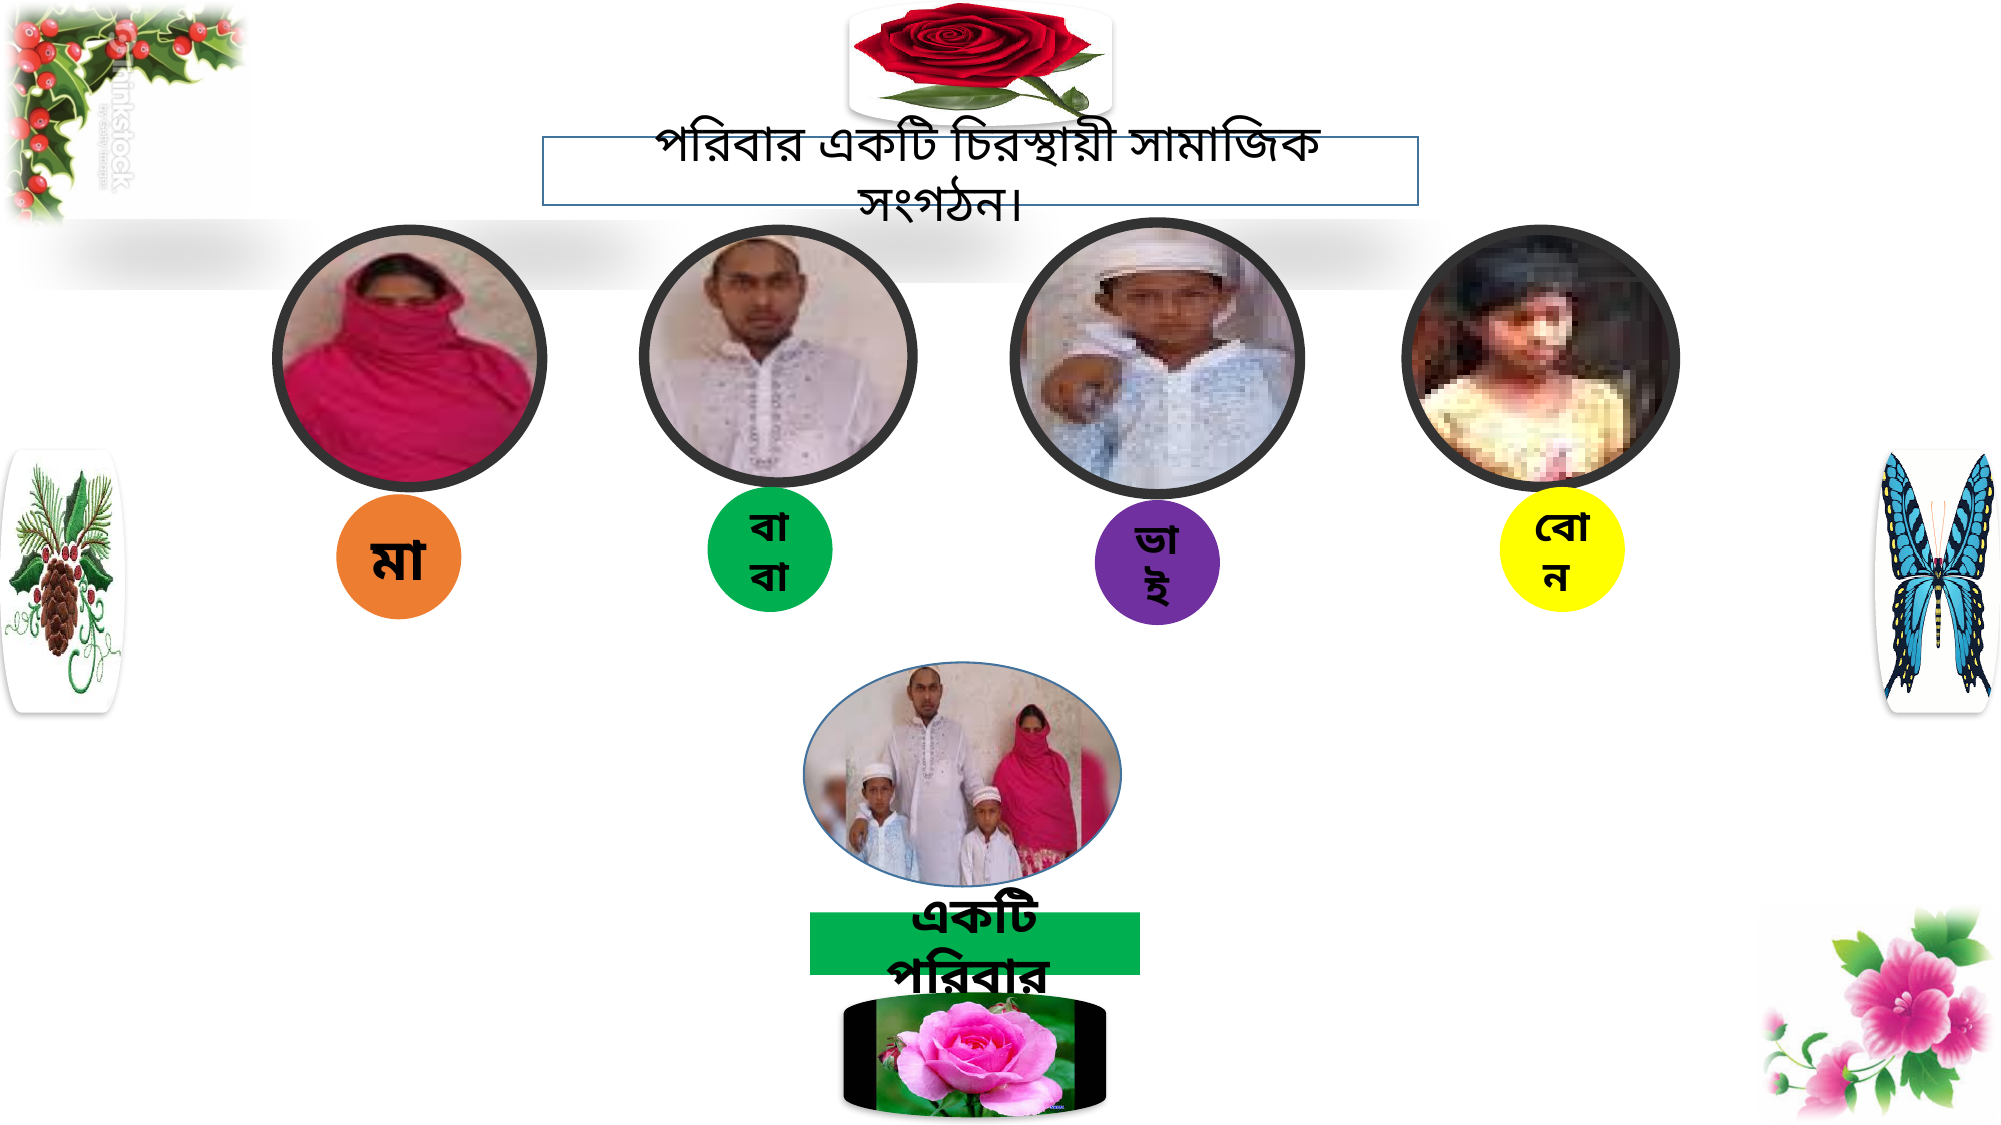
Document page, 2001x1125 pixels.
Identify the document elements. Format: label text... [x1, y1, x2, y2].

picture [1406, 229, 1675, 487]
text_box পরিবার একটি চিরস্থায়ী সামাজিক সংগঠন। [542, 136, 1419, 206]
text_box [1873, 448, 2000, 714]
text_box [848, 0, 1113, 127]
picture [1014, 222, 1301, 495]
text_box [802, 661, 1123, 888]
text_box একটি পরিবার [809, 911, 1141, 976]
picture [277, 229, 543, 488]
text_box বাবা [707, 486, 833, 612]
picture [10, 0, 241, 240]
text_box মা [336, 494, 462, 620]
picture [1756, 901, 2000, 1125]
text_box [842, 991, 1108, 1119]
text_box [0, 448, 127, 714]
picture [644, 229, 913, 483]
text_box বোন [1499, 487, 1625, 612]
text_box ভাই [1094, 500, 1220, 626]
